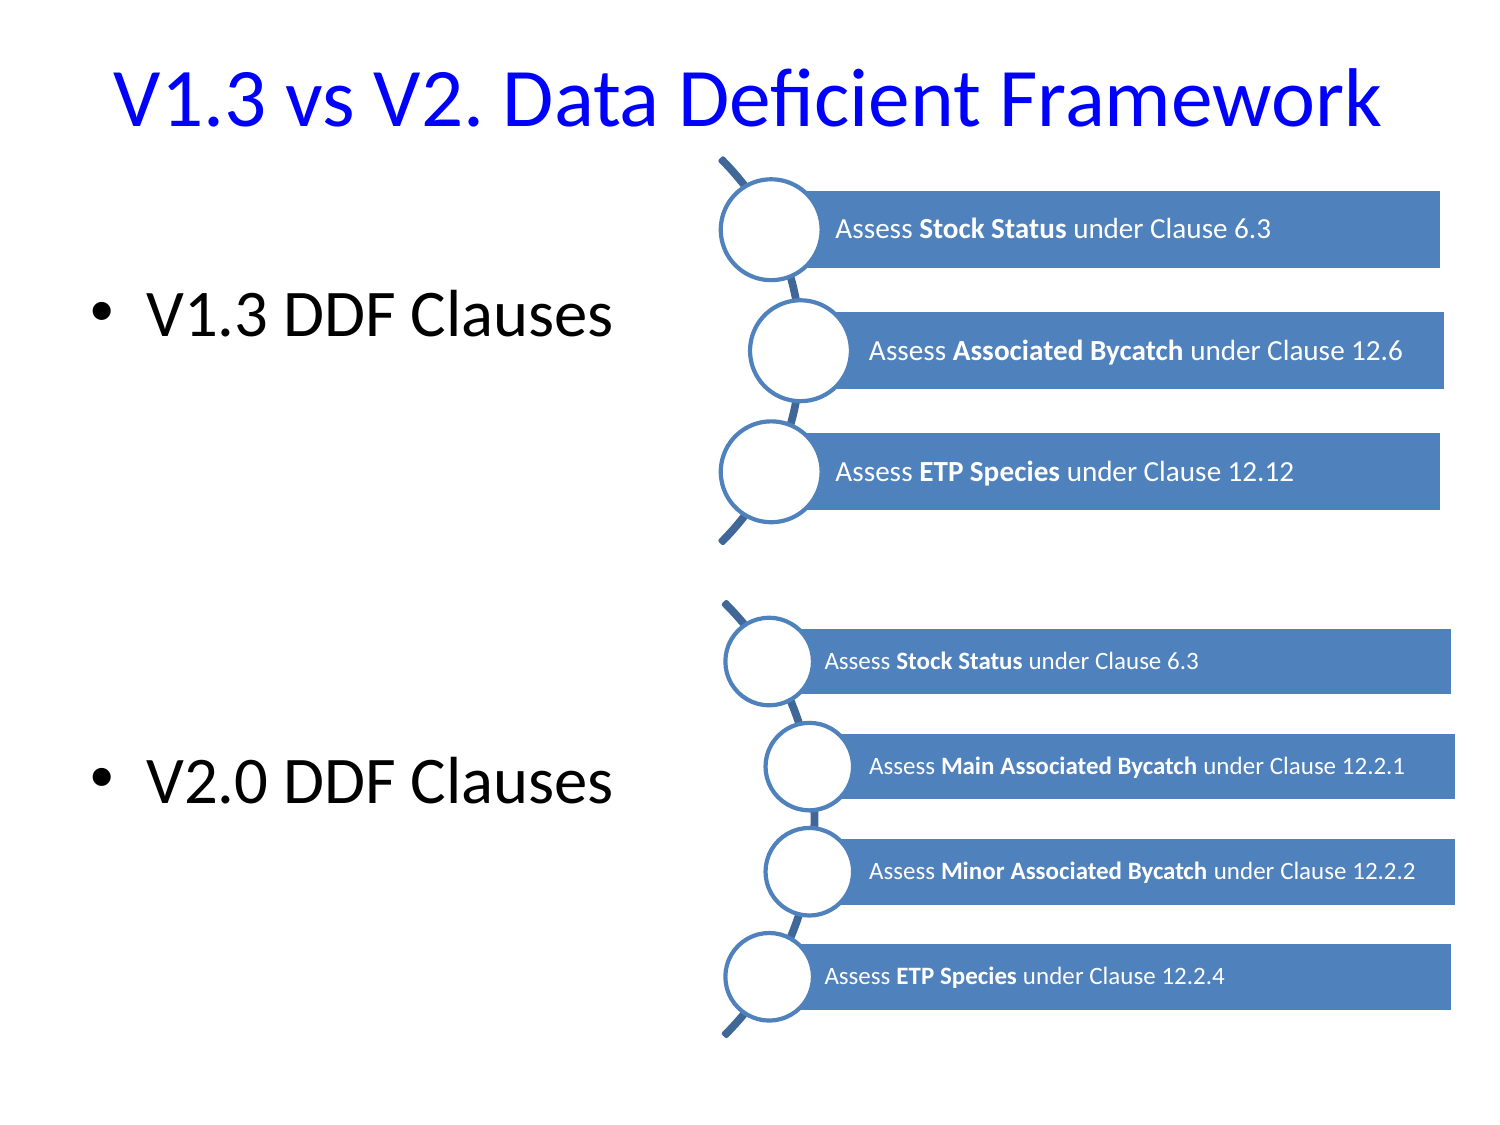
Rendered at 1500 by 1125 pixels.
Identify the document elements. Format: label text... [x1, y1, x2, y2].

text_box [714, 148, 1448, 553]
list V1.3 DDF Clauses V2.0 DDF Clauses [74, 262, 1426, 1006]
title V1.3 vs V2. Data Deficient Framework [73, 0, 1424, 187]
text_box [716, 591, 1459, 1047]
